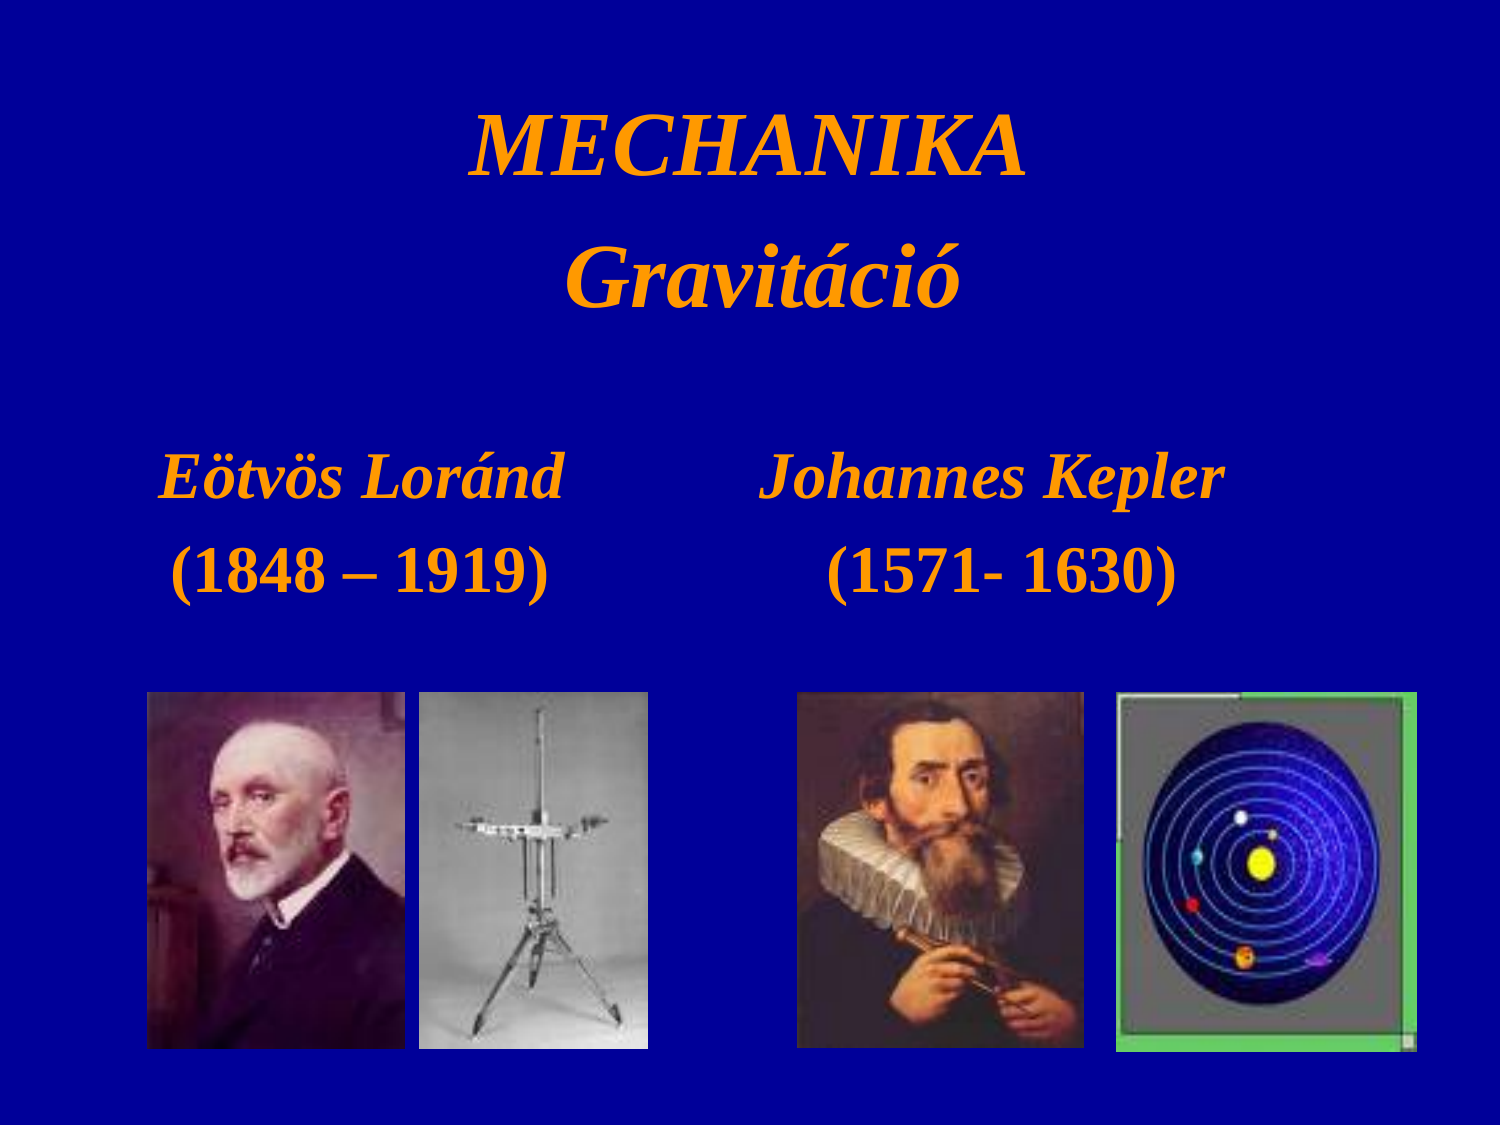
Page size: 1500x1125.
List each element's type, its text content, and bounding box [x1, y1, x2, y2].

picture [147, 692, 405, 1049]
list Gravitáció Eötvös Loránd Johannes Kepler (1848 – 1919) (1571- 1630) [88, 207, 1439, 951]
picture [796, 692, 1084, 1048]
picture [1115, 692, 1417, 1052]
title MECHANIKA [74, 44, 1426, 233]
picture [419, 692, 648, 1050]
